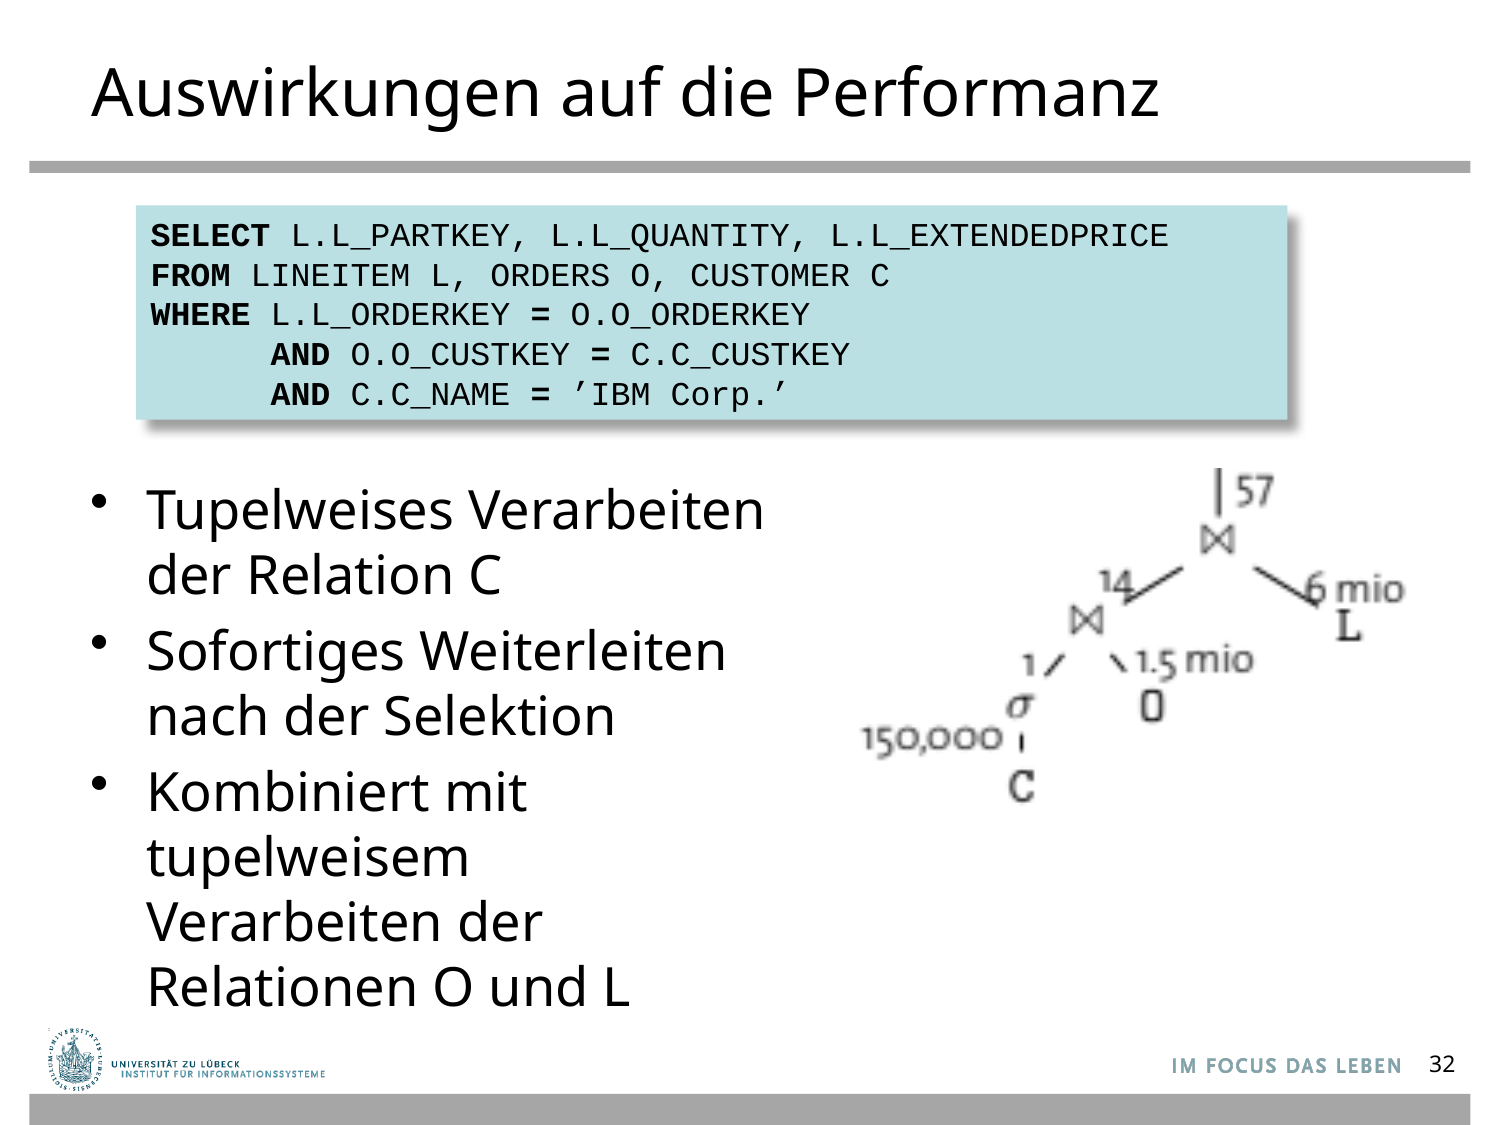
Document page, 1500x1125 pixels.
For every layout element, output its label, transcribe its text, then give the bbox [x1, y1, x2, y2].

slide_number 32 [1305, 1050, 1471, 1083]
picture [83, 467, 1424, 828]
text_box SELECT L.L_PARTKEY, L.L_QUANTITY, L.L_EXTENDEDPRICE FROM LINEITEM L, ORDERS O, CUSTOMER C WHERE L.L_ORDERKEY = O.O_ORDERKEY AND O.O_CUSTKEY = C.C_CUSTKEY AND C.C_NAME = ’IBM Corp.’ [135, 205, 1288, 420]
picture [1173, 1058, 1305, 1073]
list Tupelweises Verarbeiten der Relation C Sofortiges Weiterleiten nach der Selektion Kombiniert mit tupelweisem Verarbeiten der Relationen O und L [75, 468, 786, 1012]
title Auswirkungen auf die Performanz [76, 42, 1427, 126]
